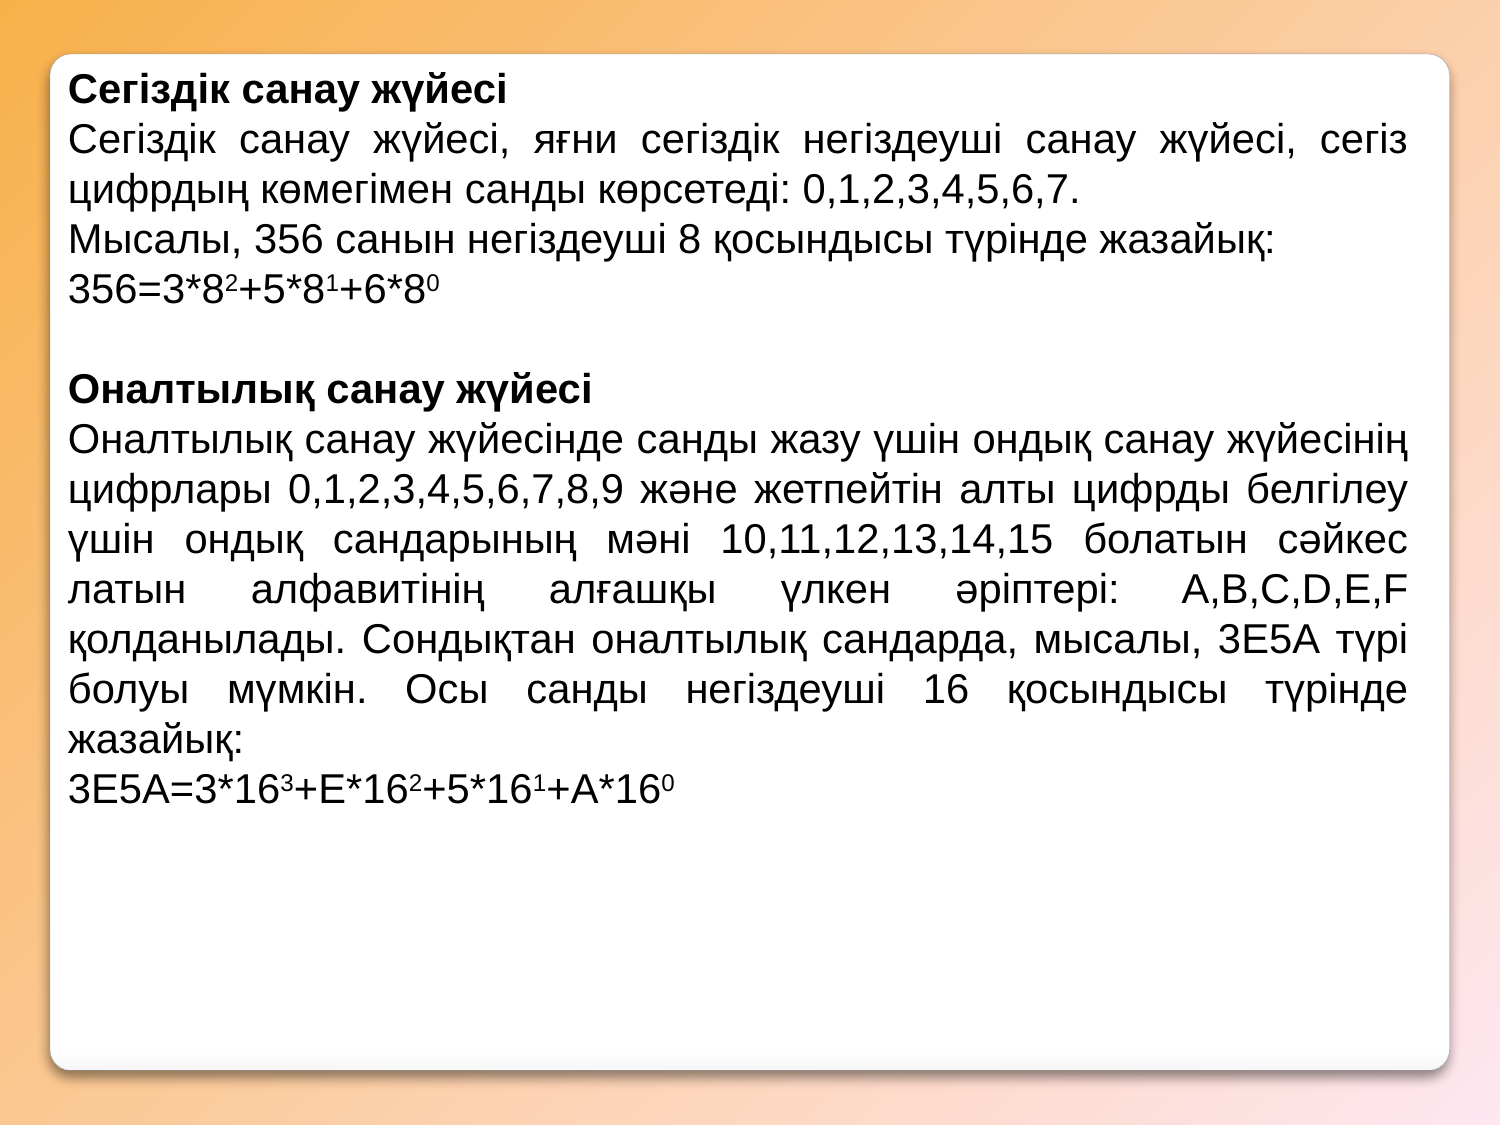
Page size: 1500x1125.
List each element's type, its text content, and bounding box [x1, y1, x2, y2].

text_box Сегiздiк санау жүйесi Сегiздiк санау жүйесi, яғни сегiздiк негiздеушi санау жүйесi, сегiз цифрдың көмегiмен санды көрсетедi: 0,1,2,3,4,5,6,7. Мысалы, 356 санын негiздеушi 8 қосындысы түрiнде жазайық: 356=3*82+5*81+6*80 Оналтылық санау жүйесi Оналтылық санау жүйесiнде санды жазу үшiн ондық санау жүйесiнiң цифрлары 0,1,2,3,4,5,6,7,8,9 және жетпейтiн алты цифрды белгiлеу үшiн ондық сандарының мәнi 10,11,12,13,14,15 болатын сәйкес латын алфавитiнiң алғашқы үлкен әрiптерi: A,B,C,D,E,F қолданылады. Сондықтан оналтылық сандарда, мысалы, 3Е5А түрi болуы мүмкiн. Осы санды негiздеушi 16 қосындысы түрiнде жазайық: 3Е5А=3*163+Е*162+5*161+А*160 [53, 54, 1424, 870]
